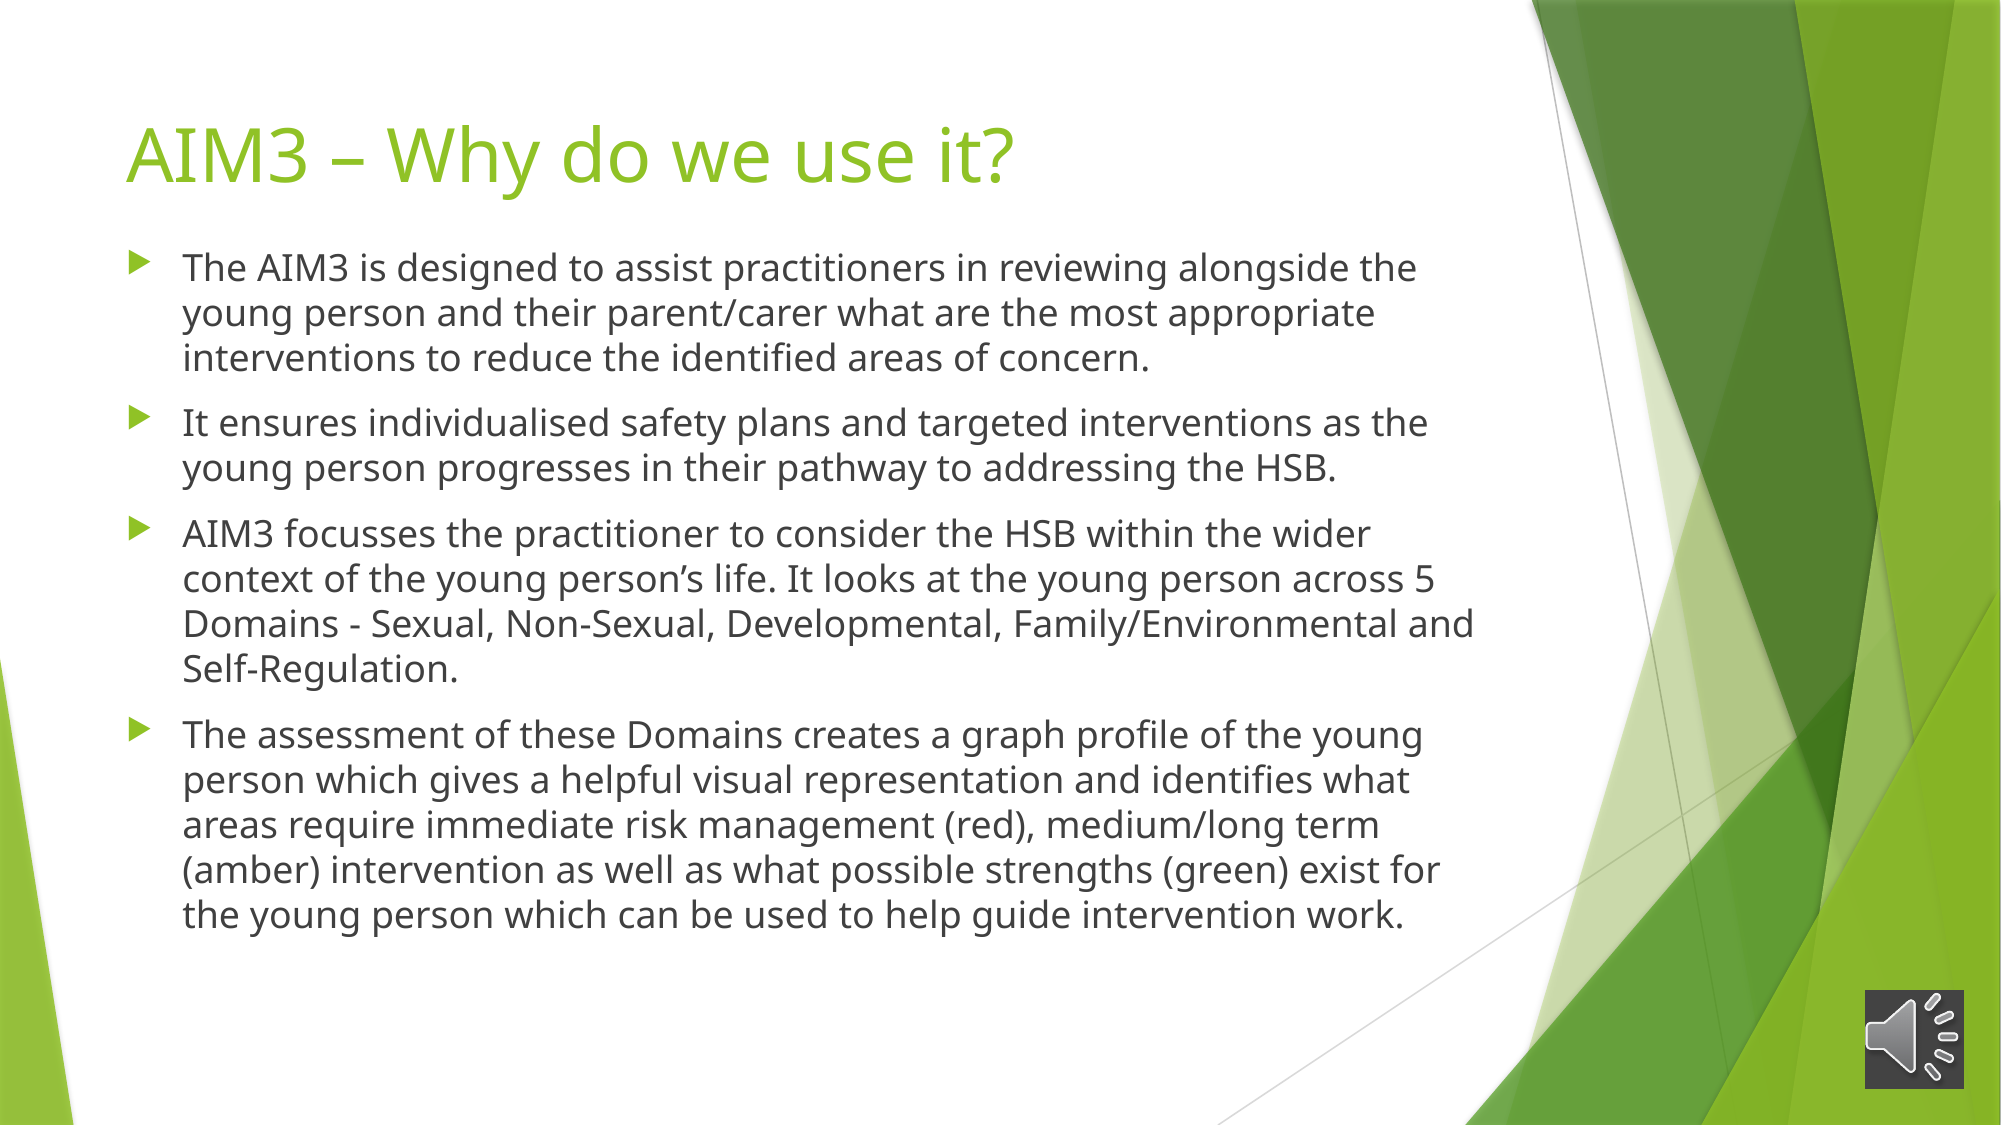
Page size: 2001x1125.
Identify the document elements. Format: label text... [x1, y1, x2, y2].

picture [1864, 989, 1966, 1091]
title AIM3 – Why do we use it? [111, 99, 1522, 236]
list The AIM3 is designed to assist practitioners in reviewing alongside the young person and their parent/carer what are the most appropriate interventions to reduce the identified areas of concern. It ensures individualised safety plans and targeted interventions as the young person progresses in their pathway to addressing the HSB. AIM3 focusses the practitioner to consider the HSB within the wider context of the young person’s life. It looks at the young person across 5 Domains - Sexual, Non-Sexual, Developmental, Family/Environmental and Self-Regulation. The assessment of these Domains creates a graph profile of the young person which gives a helpful visual representation and identifies what areas require immediate risk management (red), medium/long term (amber) intervention as well as what possible strengths (green) exist for the young person which can be used to help guide intervention work. [111, 236, 1522, 991]
